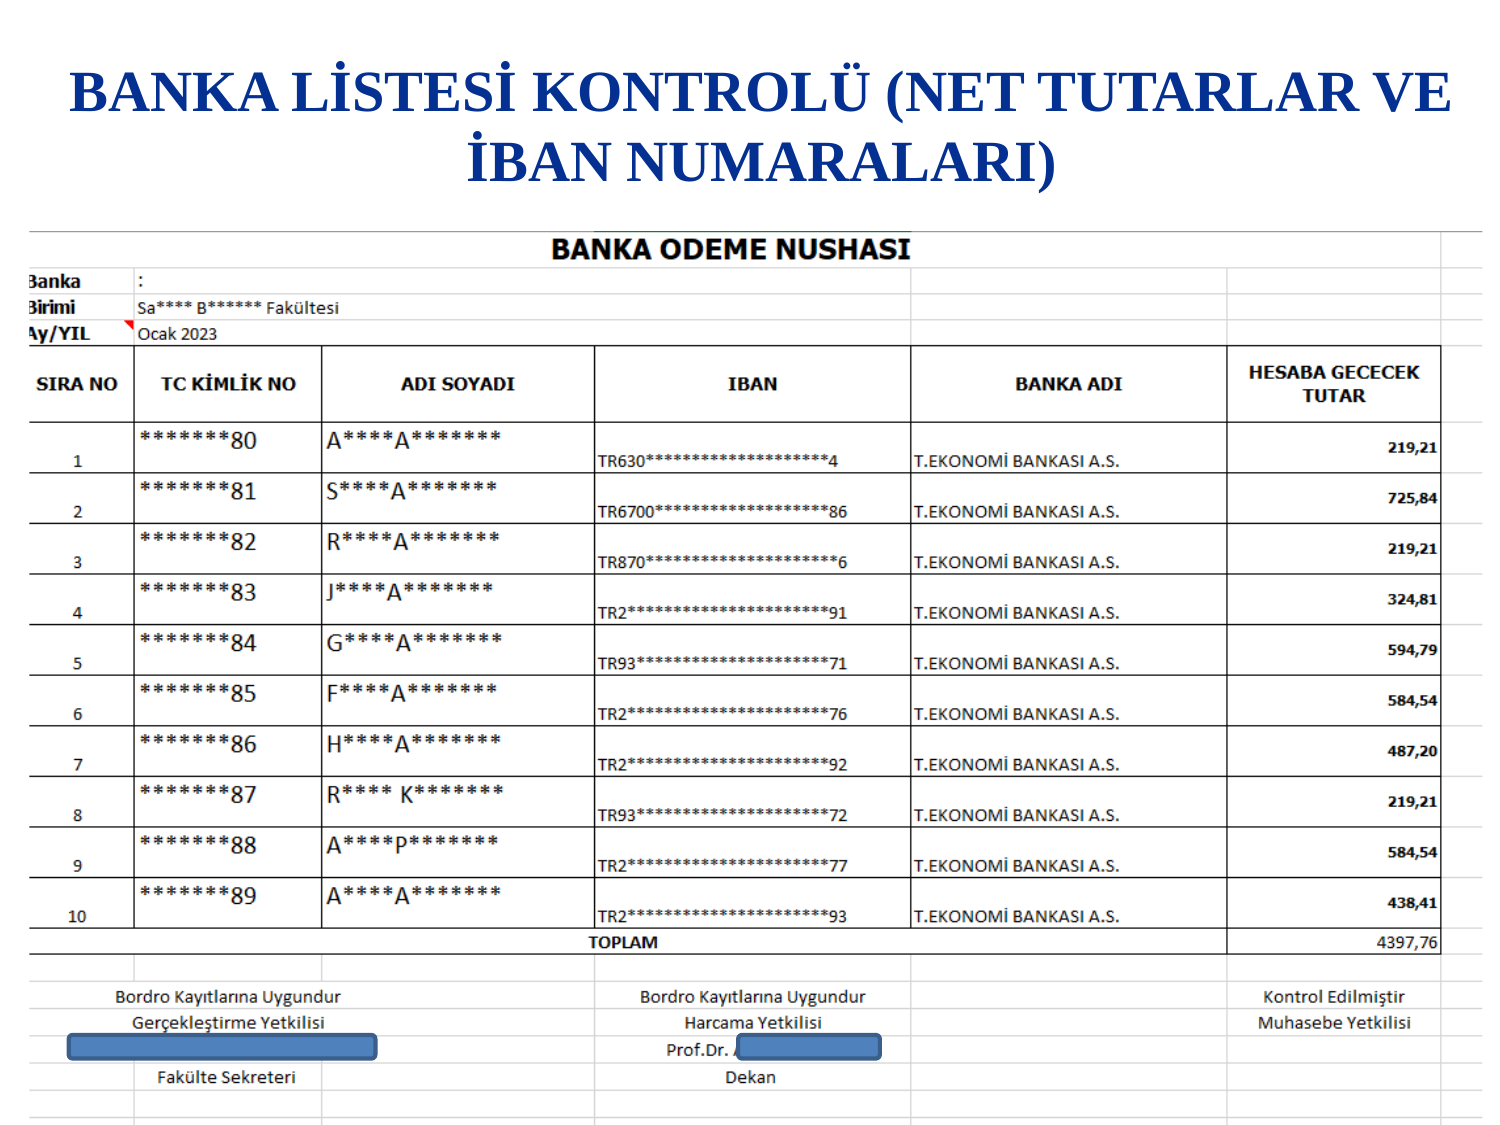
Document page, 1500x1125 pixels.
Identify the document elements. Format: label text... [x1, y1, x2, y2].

title BANKA LİSTESİ KONTROLÜ (NET TUTARLAR VE İBAN NUMARALARI) [64, 52, 1459, 195]
picture [29, 231, 1483, 1125]
